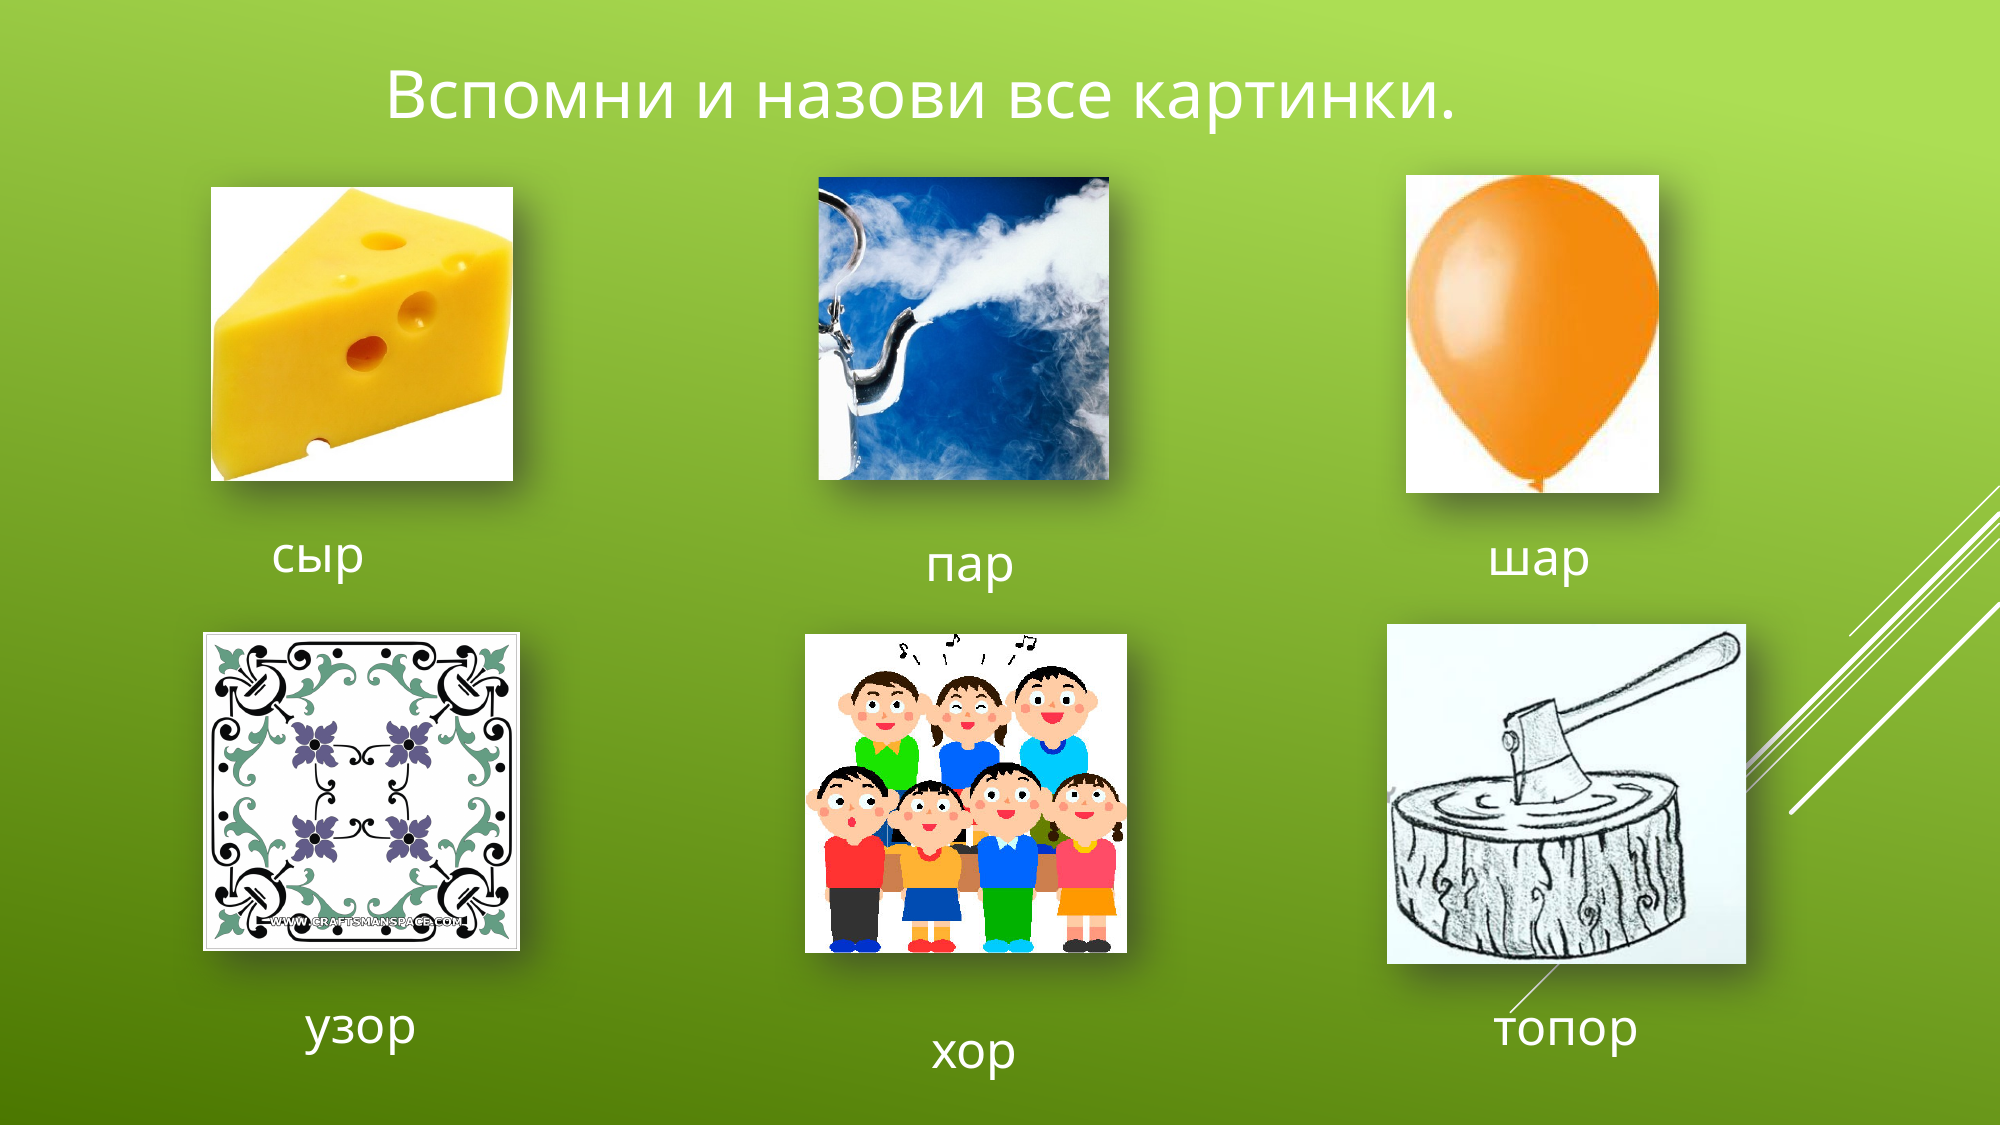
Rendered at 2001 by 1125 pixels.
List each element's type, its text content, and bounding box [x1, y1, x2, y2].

picture [1386, 624, 1747, 964]
picture [818, 177, 1110, 481]
text_box Вспомни и назови все картинки. [300, 44, 1772, 140]
text_box хор [906, 1010, 1033, 1086]
picture [804, 634, 1127, 954]
text_box шар [1472, 518, 1606, 593]
picture [1405, 174, 1659, 494]
text_box узор [291, 998, 432, 1061]
text_box топор [1468, 1013, 1654, 1063]
picture [210, 187, 513, 481]
text_box пар [901, 524, 1031, 600]
picture [203, 632, 520, 951]
text_box сыр [257, 514, 381, 590]
